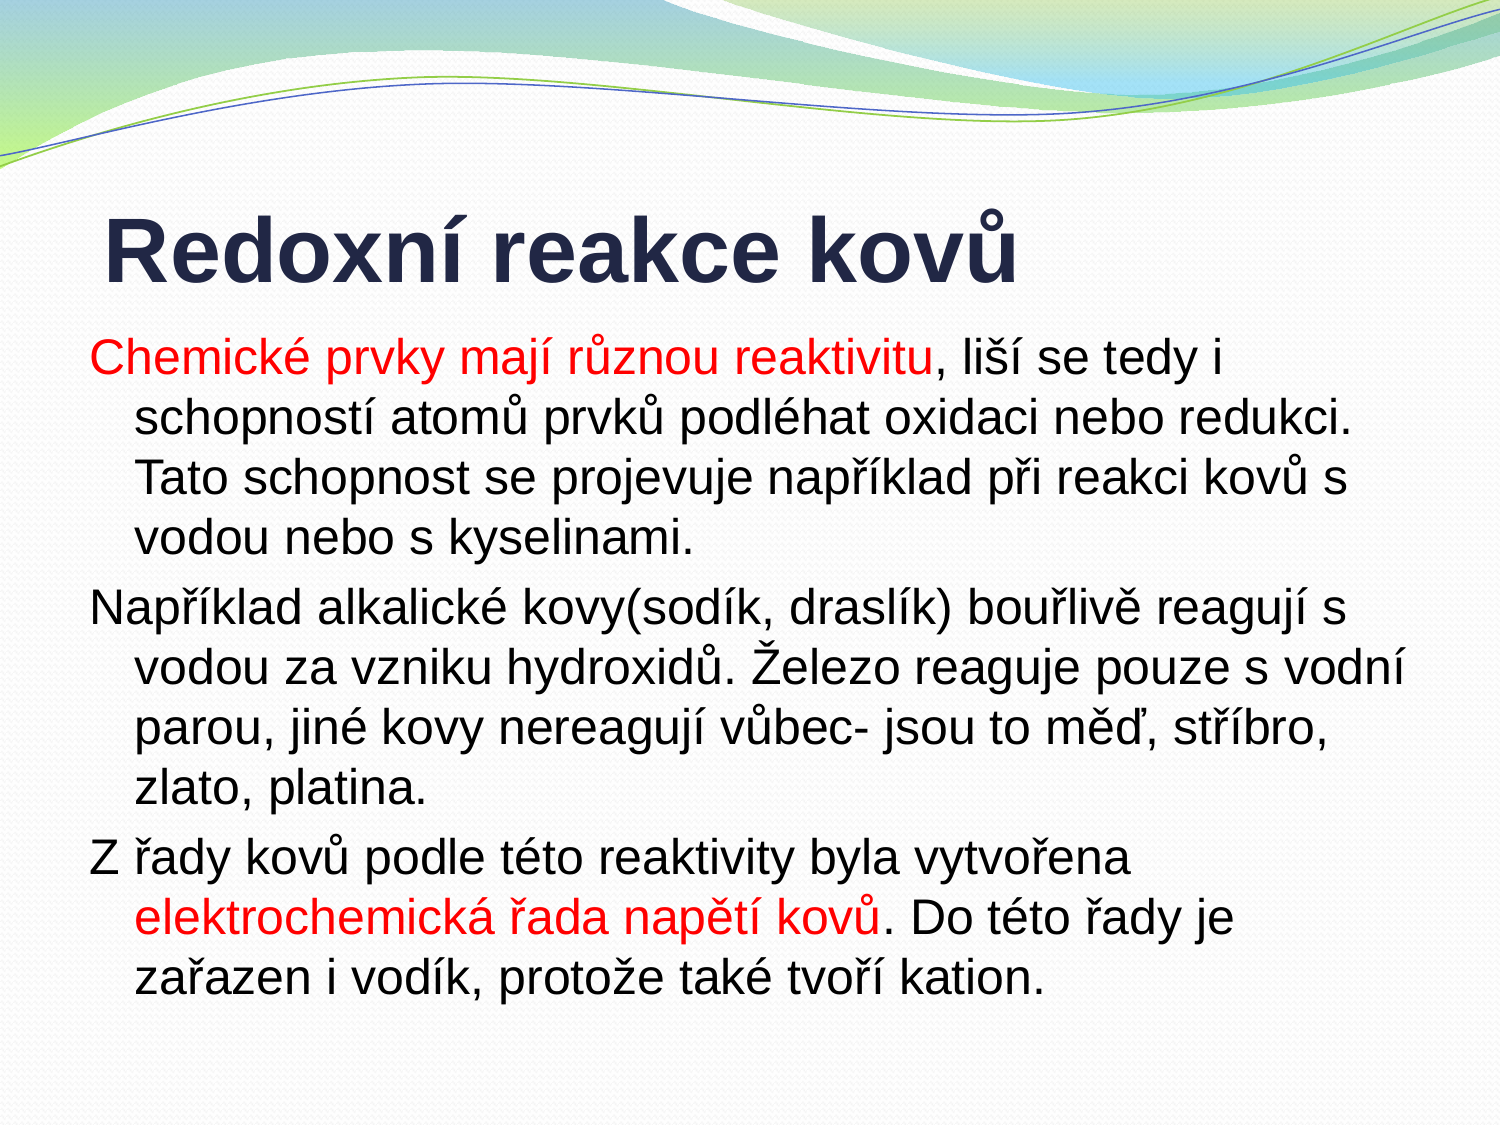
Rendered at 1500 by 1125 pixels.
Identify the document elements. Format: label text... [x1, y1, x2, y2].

title Redoxní reakce kovů [75, 115, 1425, 303]
list Chemické prvky mají různou reaktivitu, liší se tedy i schopností atomů prvků podléhat oxidaci nebo redukci. Tato schopnost se projevuje například při reakci kovů s vodou nebo s kyselinami. Například alkalické kovy(sodík, draslík) bouřlivě reagují s vodou za vzniku hydroxidů. Železo reaguje pouze s vodní parou, jiné kovy nereagují vůbec- jsou to měď, stříbro, zlato, platina. Z řady kovů podle této reaktivity byla vytvořena elektrochemická řada napětí kovů. Do této řady je zařazen i vodík, protože také tvoří kation. [75, 317, 1425, 1038]
